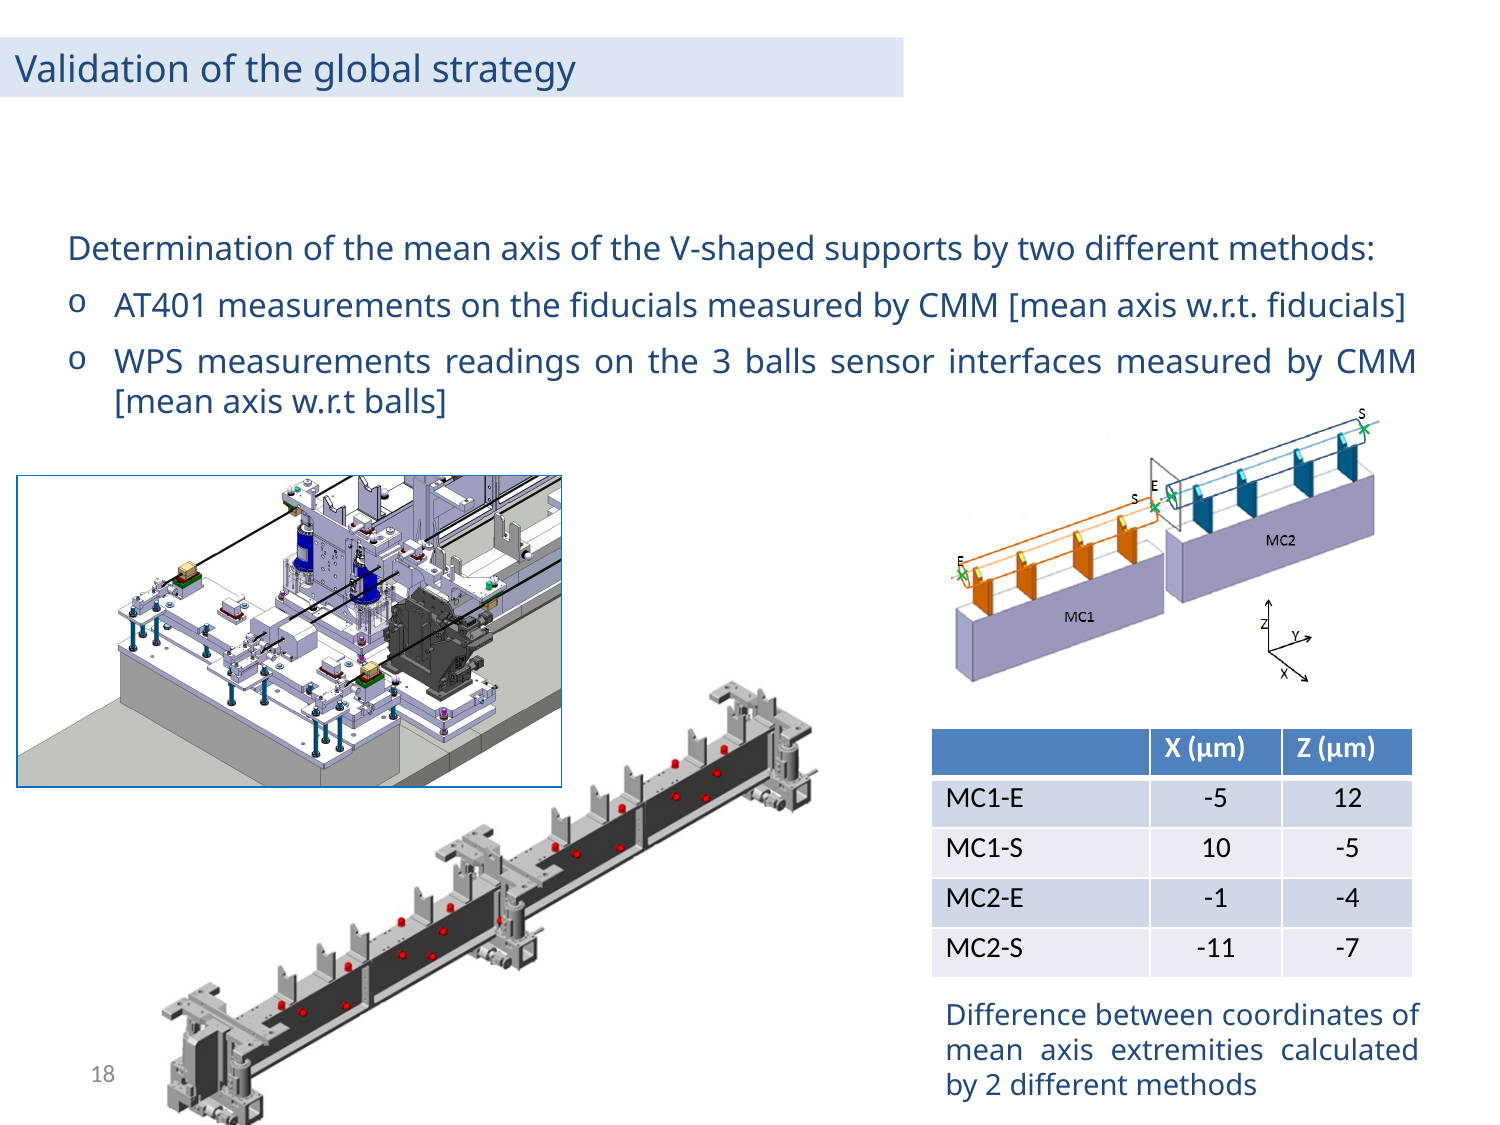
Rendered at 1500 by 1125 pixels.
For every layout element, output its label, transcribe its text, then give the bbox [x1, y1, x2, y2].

table_cell 10 [1151, 829, 1281, 877]
picture [17, 475, 851, 1125]
table_cell MC2-E [932, 879, 1149, 927]
table_header [932, 729, 1149, 775]
table_header Z (µm) [1283, 729, 1412, 775]
slide_number 18 [75, 1042, 142, 1103]
table_cell 12 [1283, 781, 1412, 827]
table_cell MC1-E [932, 781, 1149, 827]
table_cell -5 [1283, 829, 1412, 877]
text_box Validation of the global strategy [0, 37, 904, 98]
table_cell -4 [1283, 879, 1412, 927]
picture [930, 401, 1395, 698]
table_cell -5 [1151, 781, 1281, 827]
table_cell MC1-S [932, 829, 1149, 877]
table_header X (µm) [1151, 729, 1281, 775]
table_cell MC2-S [932, 929, 1149, 977]
text_box Determination of the mean axis of the V-shaped supports by two different methods: AT401 measurements on the fiducials measured by CMM [mean axis w.r.t. fiducials] WPS measurements readings on the 3 balls sensor interfaces measured by CMM [mean axis w.r.t balls] [52, 219, 1435, 428]
table_cell -1 [1151, 879, 1281, 927]
table_cell -7 [1283, 929, 1412, 977]
text_box Difference between coordinates of mean axis extremities calculated by 2 different methods [930, 988, 1435, 1109]
table_cell -11 [1151, 929, 1281, 977]
